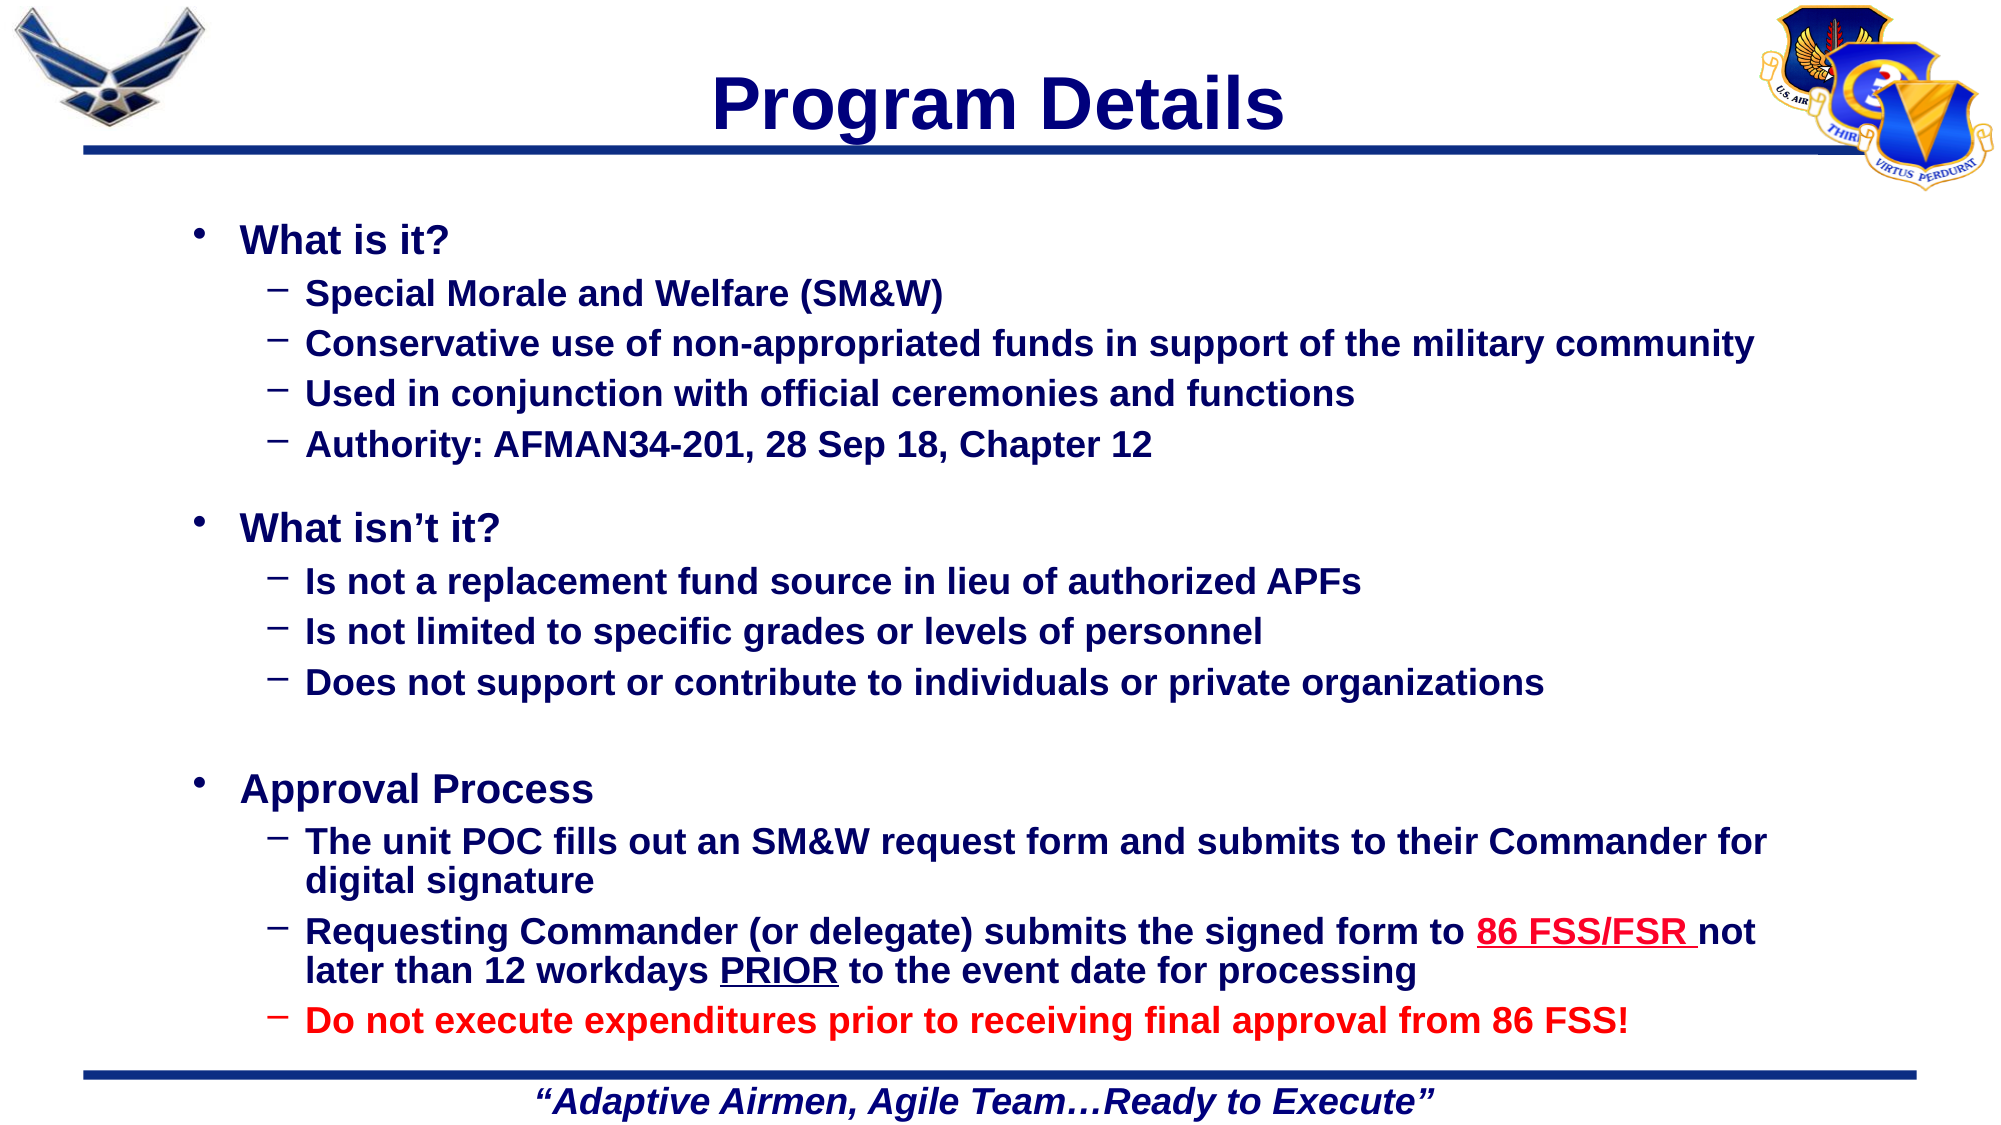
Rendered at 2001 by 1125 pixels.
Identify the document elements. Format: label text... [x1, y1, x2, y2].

list What is it? Special Morale and Welfare (SM&W) Conservative use of non-appropriated funds in support of the military community Used in conjunction with official ceremonies and functions Authority: AFMAN34-201, 28 Sep 18, Chapter 12 What isn’t it? Is not a replacement fund source in lieu of authorized APFs Is not limited to specific grades or levels of personnel Does not support or contribute to individuals or private organizations Approval Process The unit POC fills out an SM&W request form and submits to their Commander for digital signature Requesting Commander (or delegate) submits the signed form to 86 FSS/FSR not later than 12 workdays PRIOR to the event date for processing Do not execute expenditures prior to receiving final approval from 86 FSS! [177, 212, 1827, 1038]
picture [1757, 5, 2000, 192]
picture [4, 6, 212, 131]
title Program Details [279, 12, 1718, 201]
